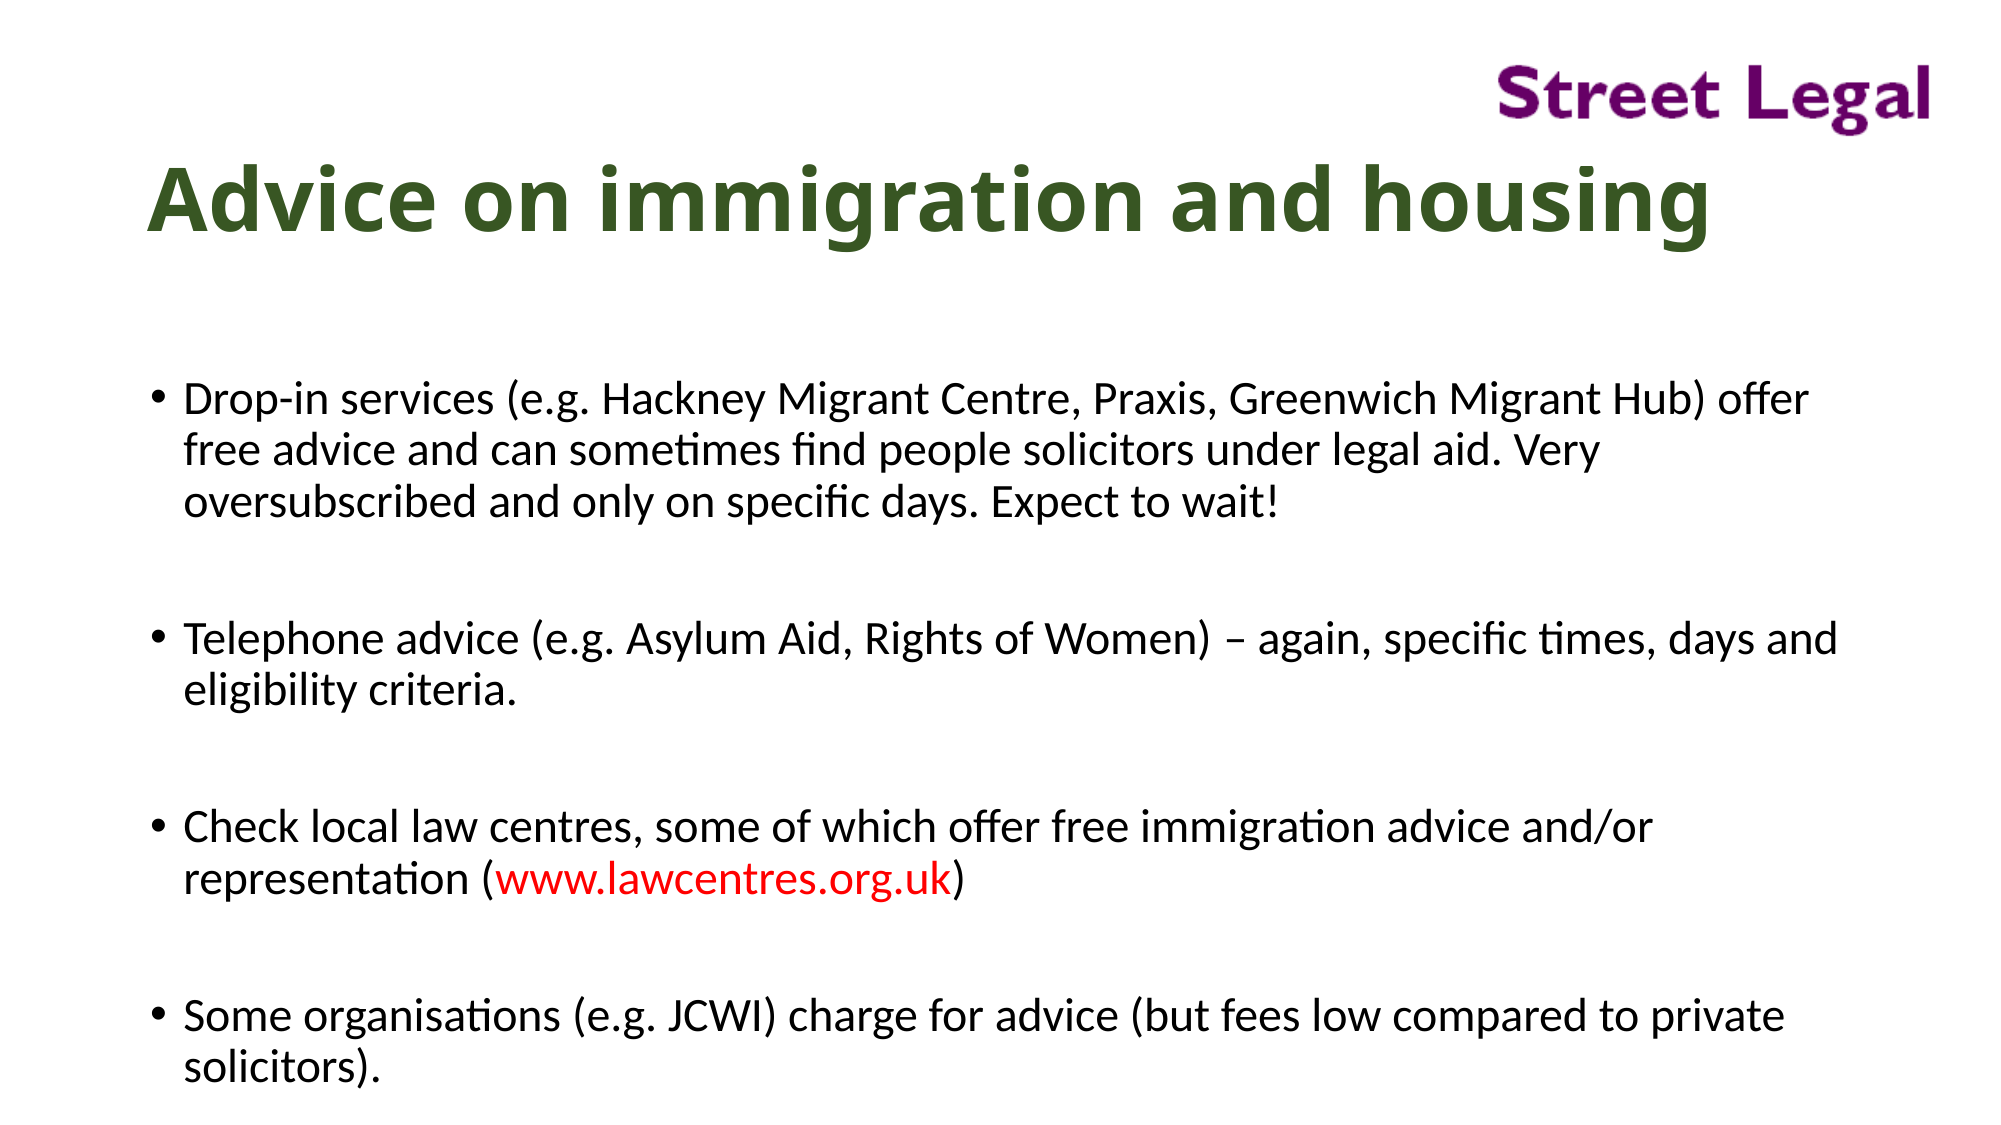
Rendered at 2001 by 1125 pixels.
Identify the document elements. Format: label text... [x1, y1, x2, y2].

picture [1486, 34, 1951, 166]
list Drop-in services (e.g. Hackney Migrant Centre, Praxis, Greenwich Migrant Hub) offer free advice and can sometimes find people solicitors under legal aid. Very oversubscribed and only on specific days. Expect to wait! Telephone advice (e.g. Asylum Aid, Rights of Women) – again, specific times, days and eligibility criteria. Check local law centres, some of which offer free immigration advice and/or representation (www.lawcentres.org.uk) Some organisations (e.g. JCWI) charge for advice (but fees low compared to private solicitors). [135, 291, 1861, 1107]
title Advice on immigration and housing [132, 146, 1858, 365]
